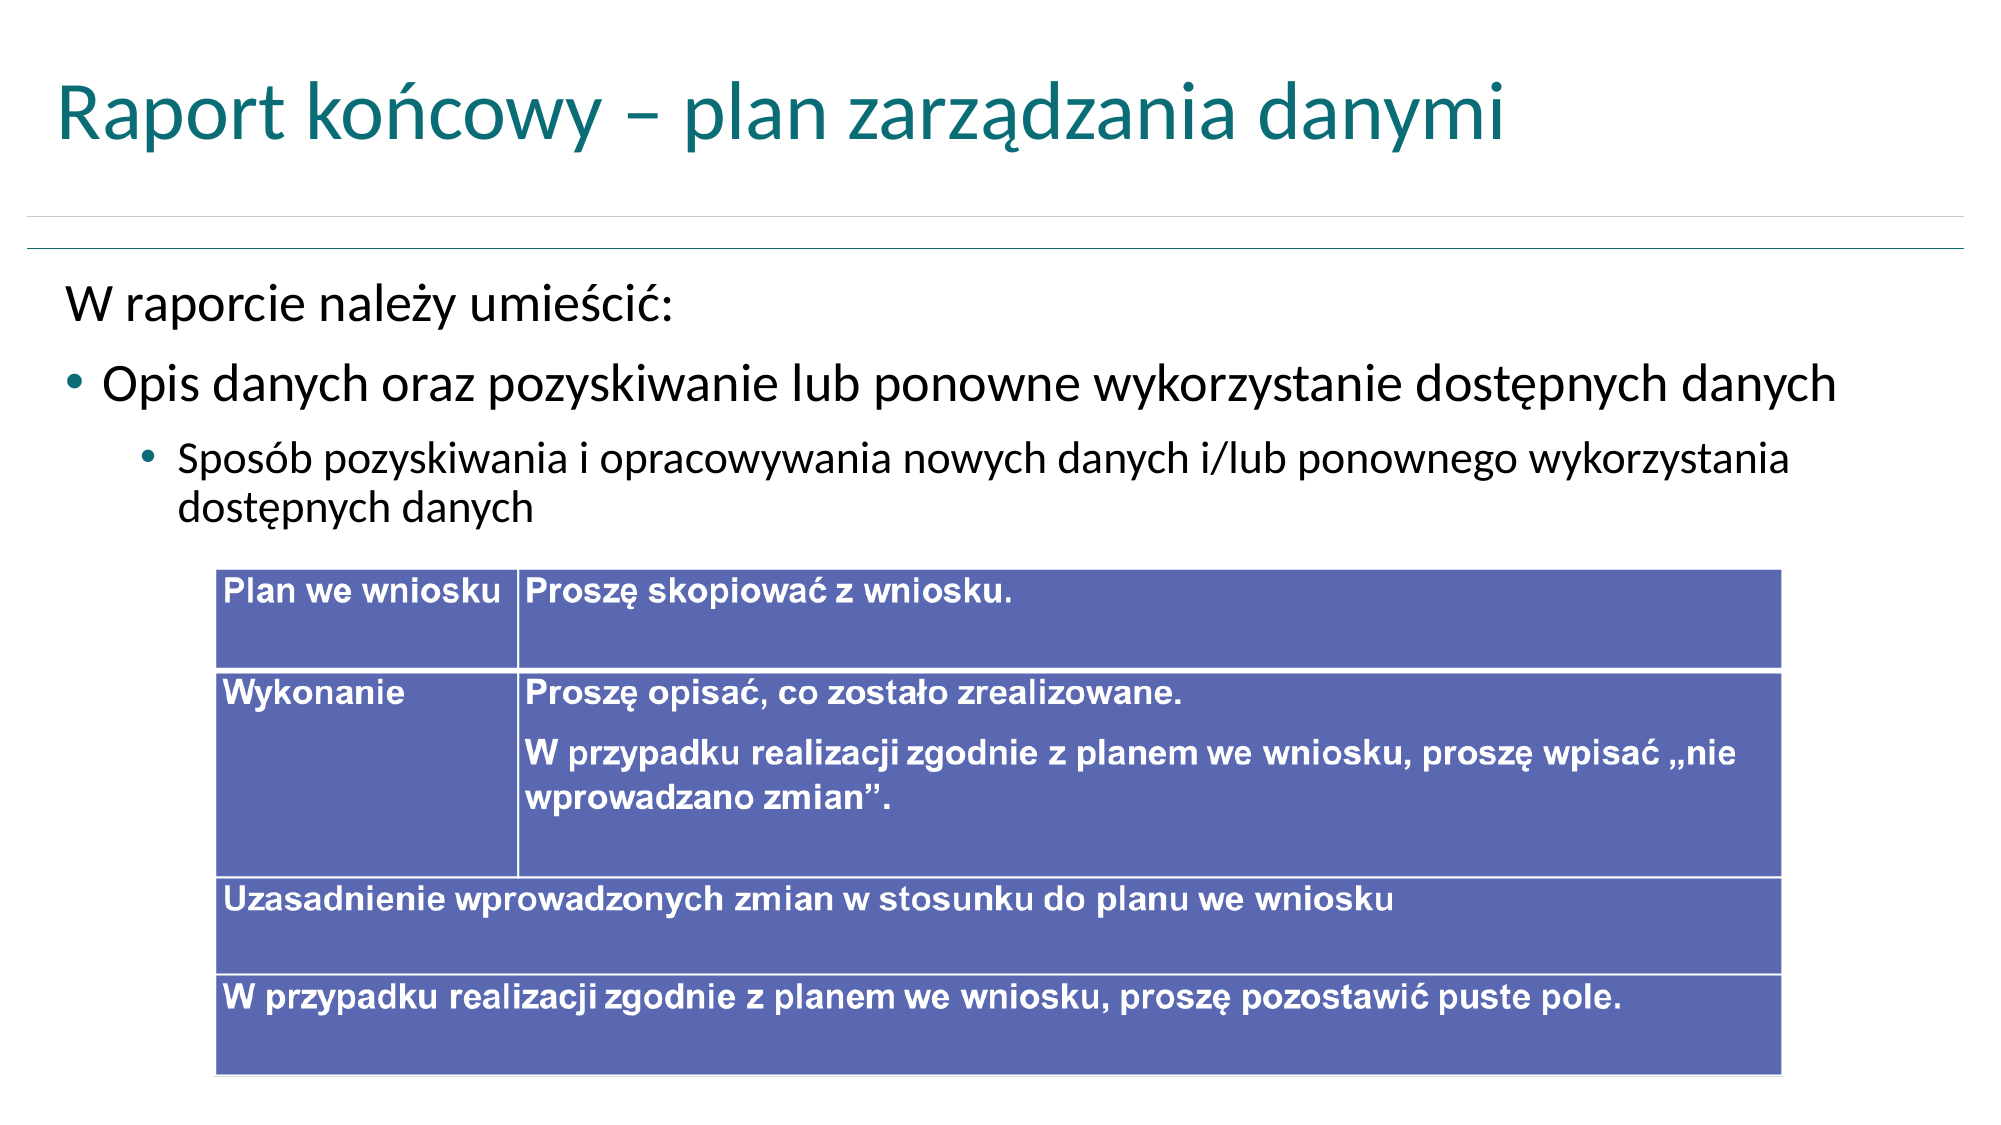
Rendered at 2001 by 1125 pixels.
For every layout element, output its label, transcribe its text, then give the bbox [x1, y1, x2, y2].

text_box Raport końcowy – plan zarządzania danymi [41, 48, 1657, 164]
picture [214, 556, 1786, 1077]
text_box W raporcie należy umieścić: Opis danych oraz pozyskiwanie lub ponowne wykorzystanie dostępnych danych Sposób pozyskiwania i opracowywania nowych danych i/lub ponownego wykorzystania dostępnych danych [49, 267, 1965, 1027]
